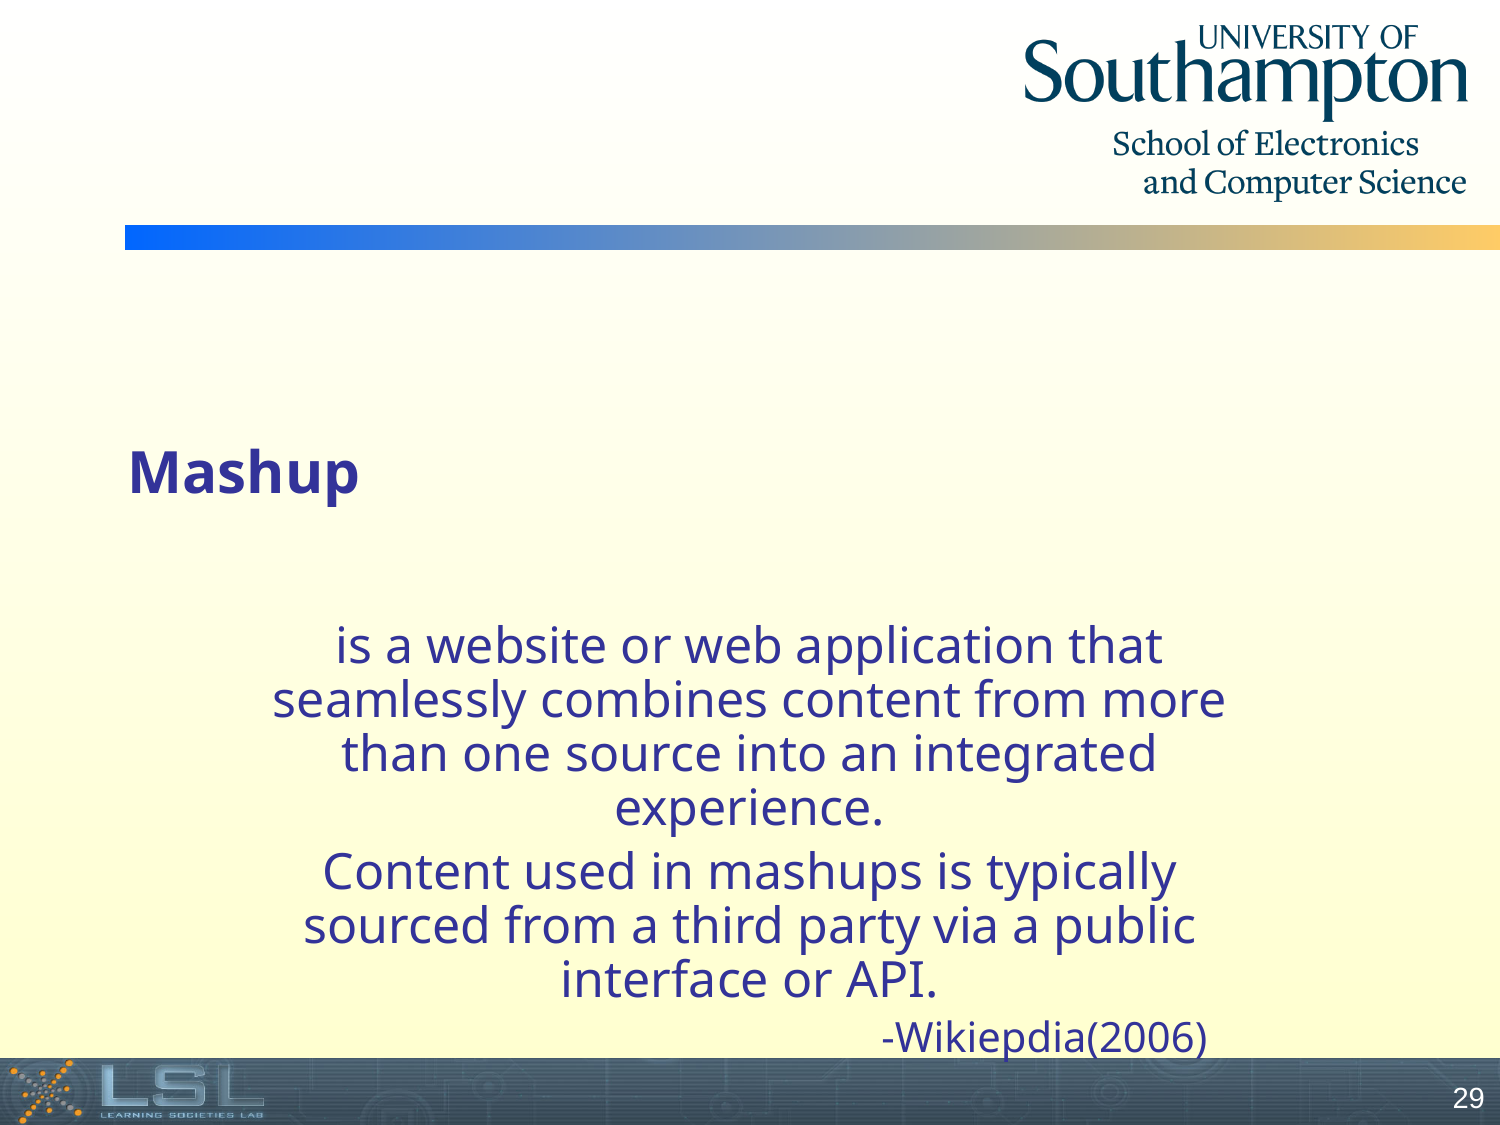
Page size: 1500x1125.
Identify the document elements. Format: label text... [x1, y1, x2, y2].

subtitle is a website or web application that seamlessly combines content from more than one source into an integrated experience. Content used in mashups is typically sourced from a third party via a public interface or API. -Wikiepdia(2006) [224, 612, 1276, 988]
title Mashup [112, 349, 1388, 591]
picture [1025, 24, 1469, 202]
picture [1025, 61, 1053, 98]
picture [0, 1058, 1500, 1125]
